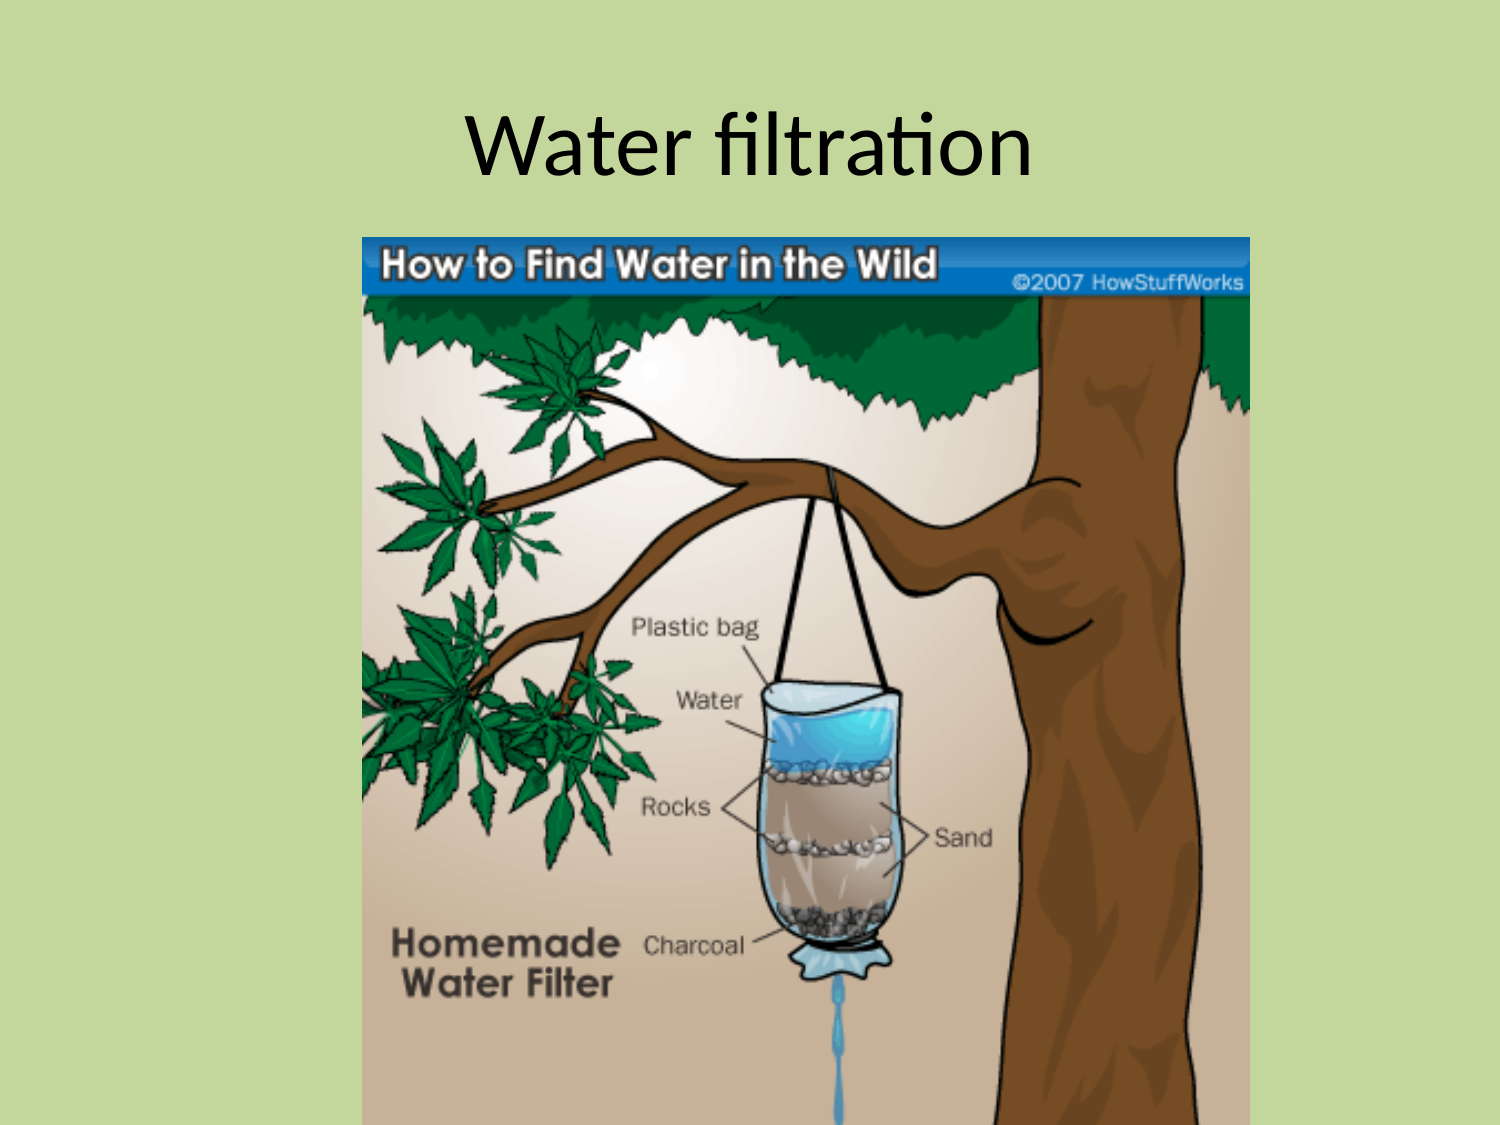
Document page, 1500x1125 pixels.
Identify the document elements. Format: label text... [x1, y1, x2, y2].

picture [362, 237, 1251, 1125]
title Water filtration [75, 45, 1425, 233]
